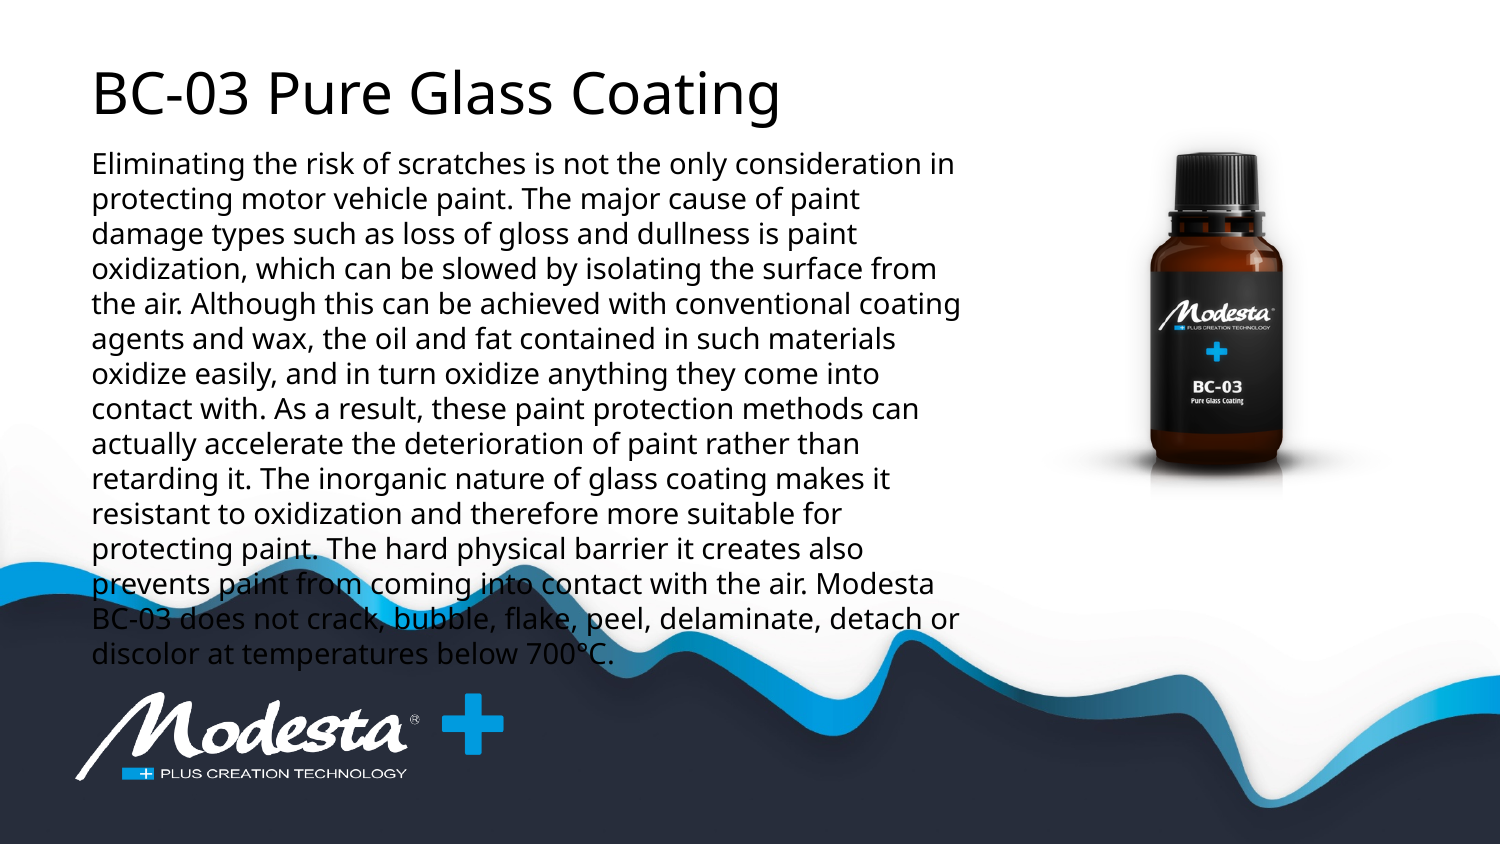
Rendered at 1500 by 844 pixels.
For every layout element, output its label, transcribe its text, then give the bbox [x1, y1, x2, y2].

picture [0, 55, 1500, 844]
text_box Eliminating the risk of scratches is not the only consideration in protecting motor vehicle paint. The major cause of paint damage types such as loss of gloss and dullness is paint oxidization, which can be slowed by isolating the surface from the air. Although this can be achieved with conventional coating agents and wax, the oil and fat contained in such materials oxidize easily, and in turn oxidize anything they come into contact with. As a result, these paint protection methods can actually accelerate the deterioration of paint rather than retarding it. The inorganic nature of glass coating makes it resistant to oxidization and therefore more suitable for protecting paint. The hard physical barrier it creates also prevents paint from coming into contact with the air. Modesta BC-03 does not crack, bubble, flake, peel, delaminate, detach or discolor at temperatures below 700°C. [76, 138, 944, 307]
text_box BC-03 Pure Glass Coating [76, 67, 944, 115]
